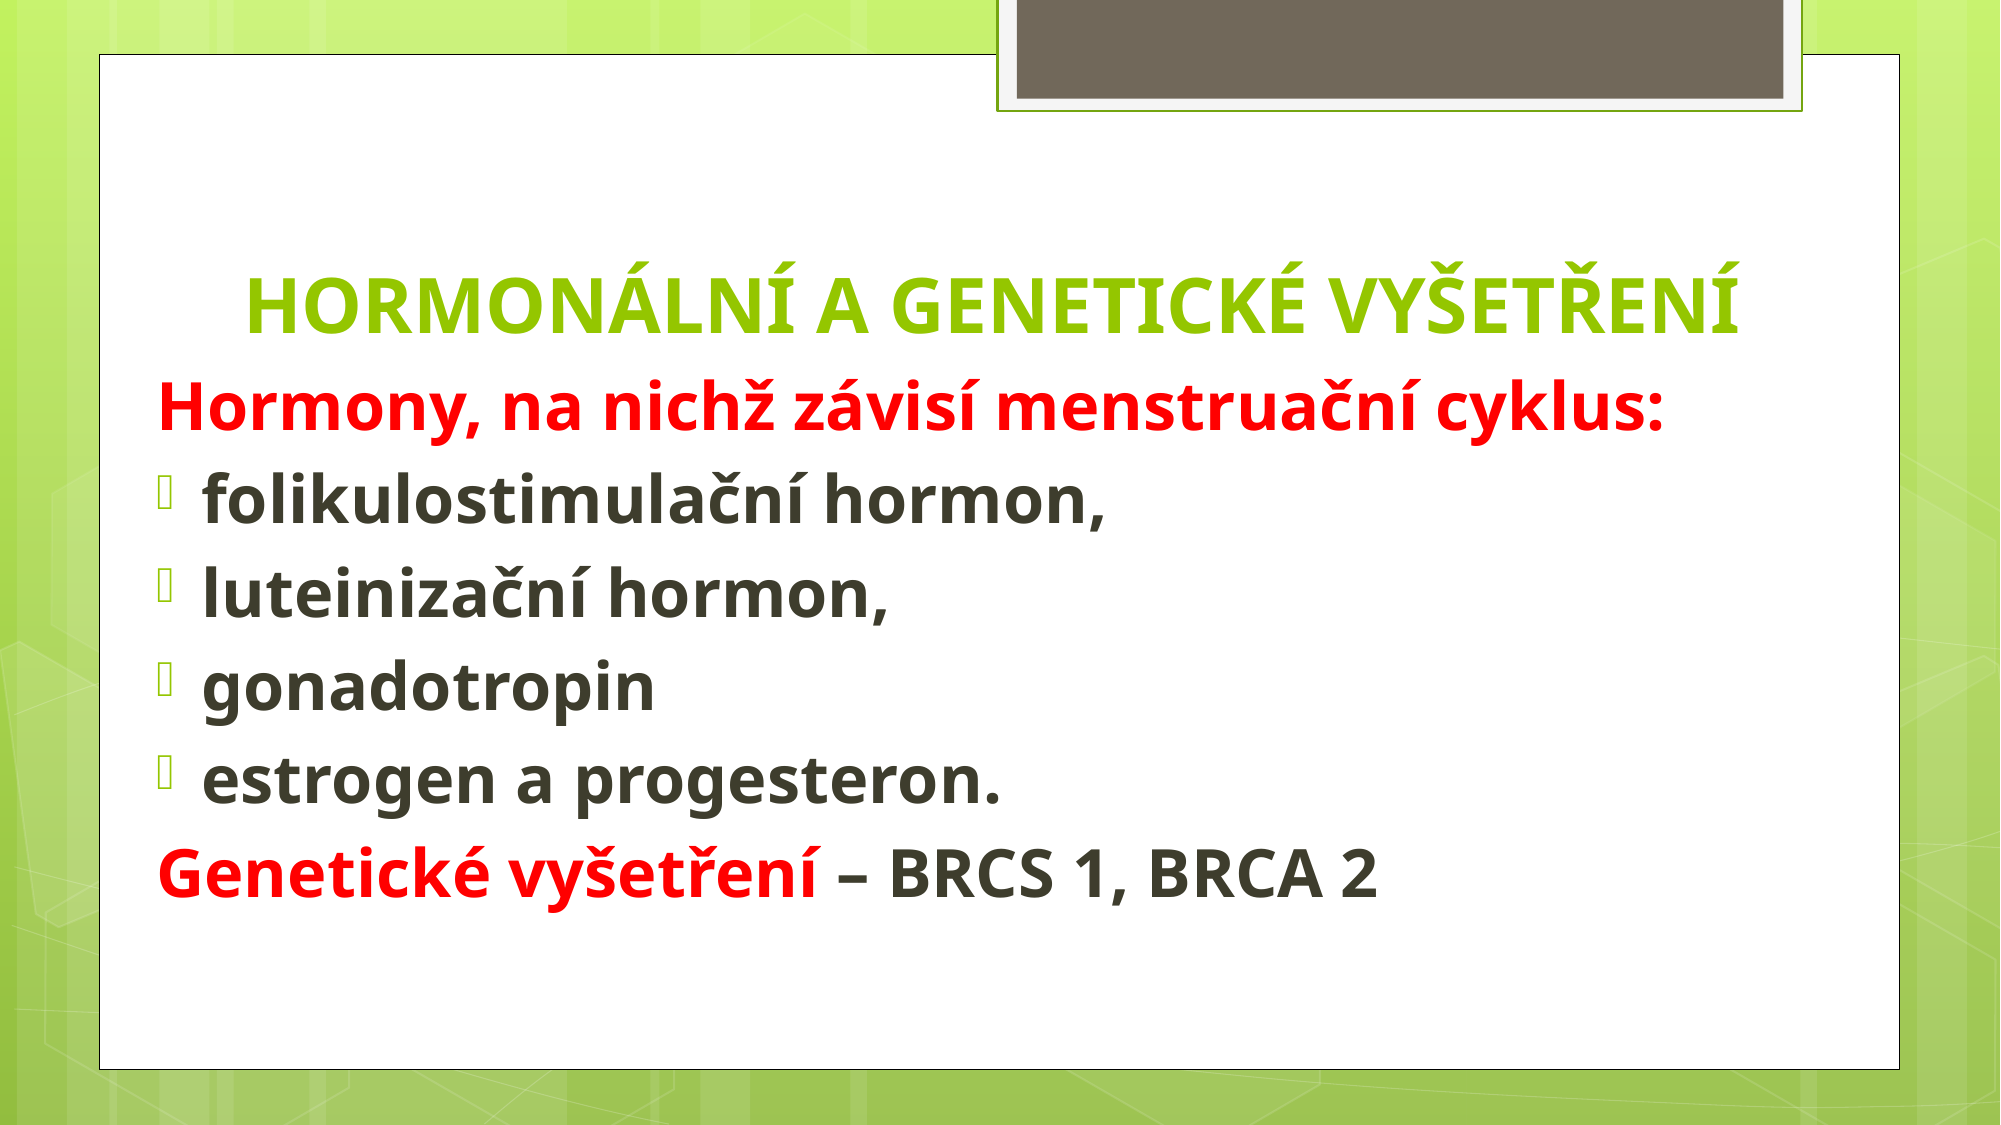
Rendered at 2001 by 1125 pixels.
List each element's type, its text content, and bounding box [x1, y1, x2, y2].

title HORMONÁLNÍ A GENETICKÉ VYŠETŘENÍ [228, 168, 1765, 357]
list Hormony, na nichž závisí menstruační cyklus: ­­folikulostimulační hormon, luteinizační hormon, gonadotropin estrogen a progesteron. Genetické vyšetření – BRCS 1, BRCA 2 [129, 356, 1711, 1043]
